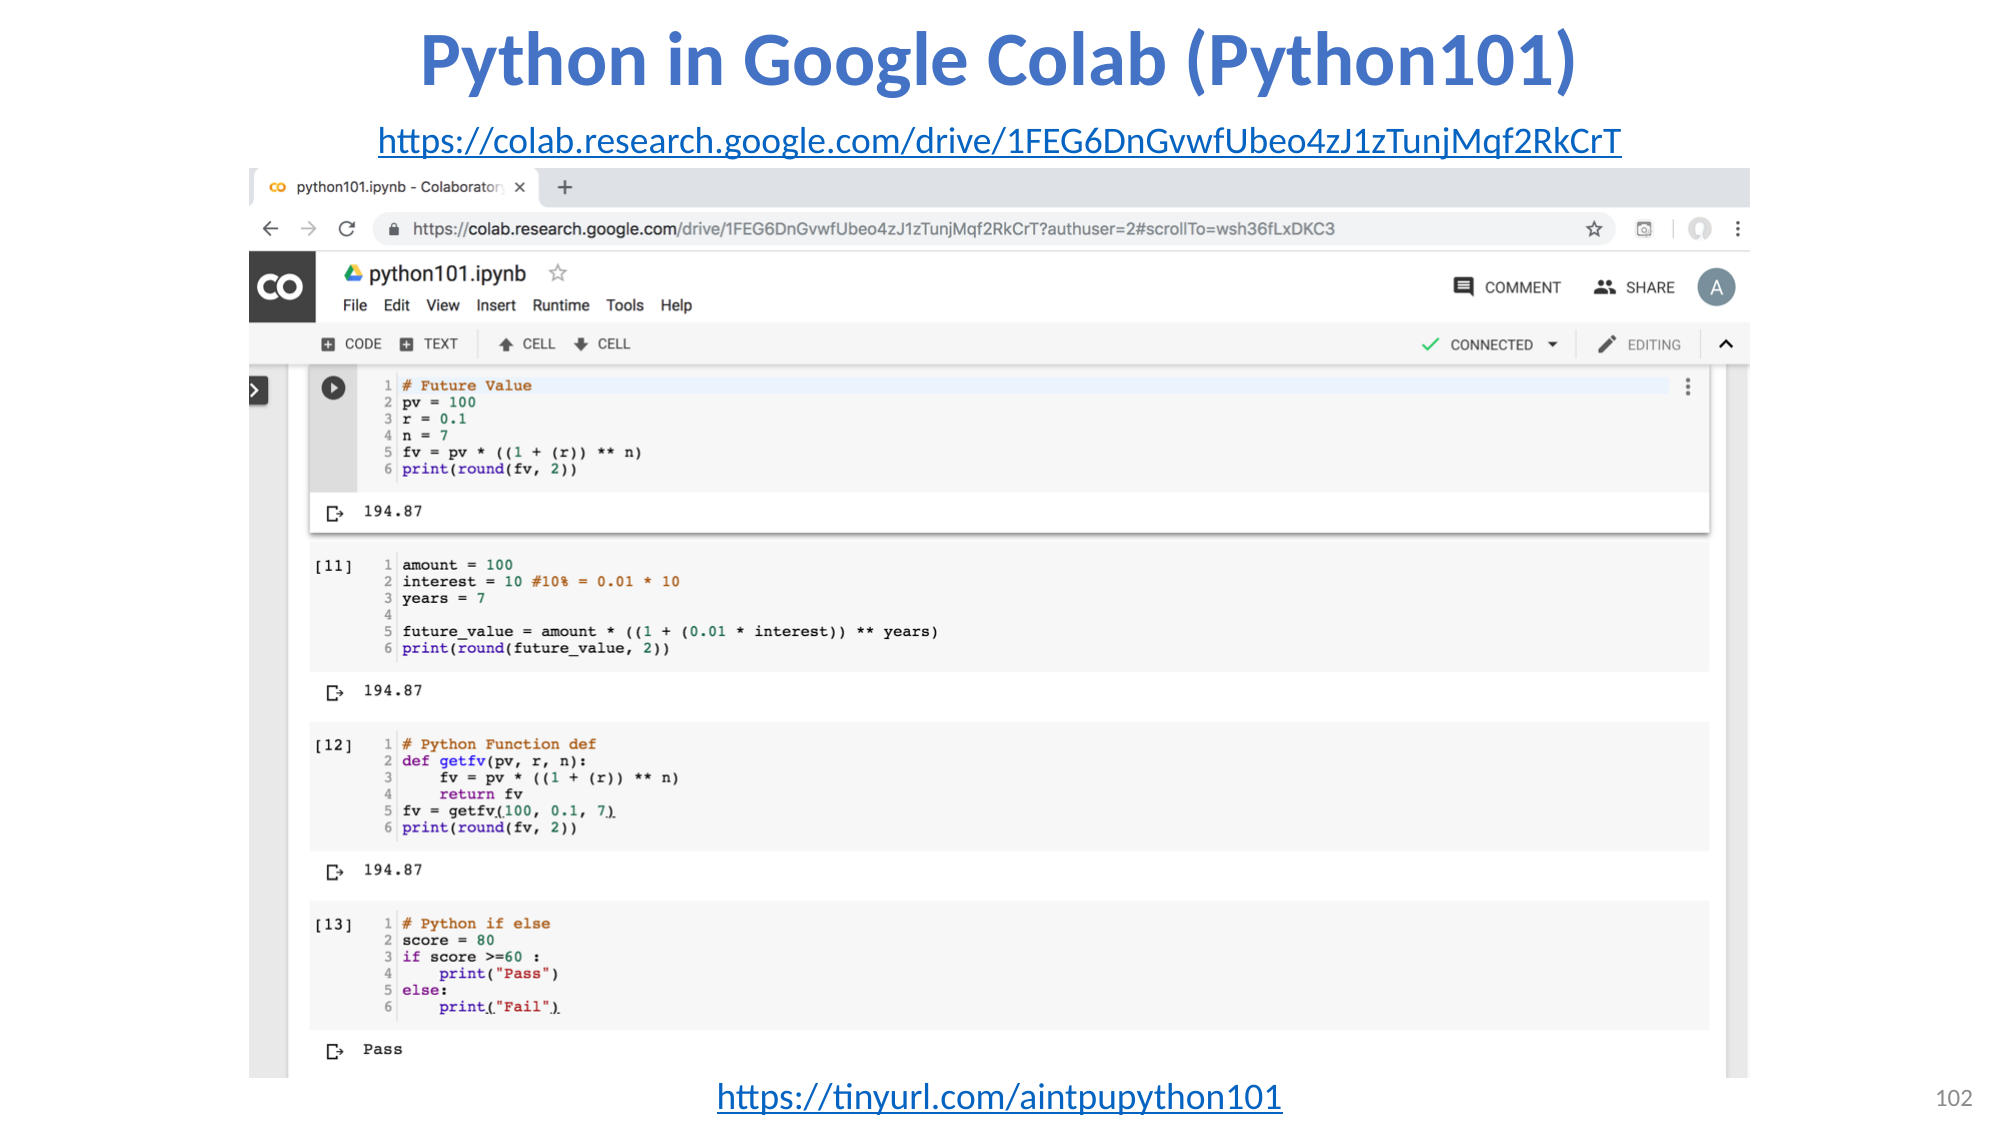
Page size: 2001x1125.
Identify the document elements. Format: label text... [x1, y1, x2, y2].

picture [249, 168, 1750, 1078]
slide_number 102 [1830, 1076, 1989, 1116]
text_box https://colab.research.google.com/drive/1FEG6DnGvwfUbeo4zJ1zTunjMqf2RkCrT [267, 108, 1733, 168]
text_box https://tinyurl.com/aintpupython101 [701, 1078, 1298, 1125]
text_box Python in Google Colab (Python101) [324, 0, 1675, 108]
